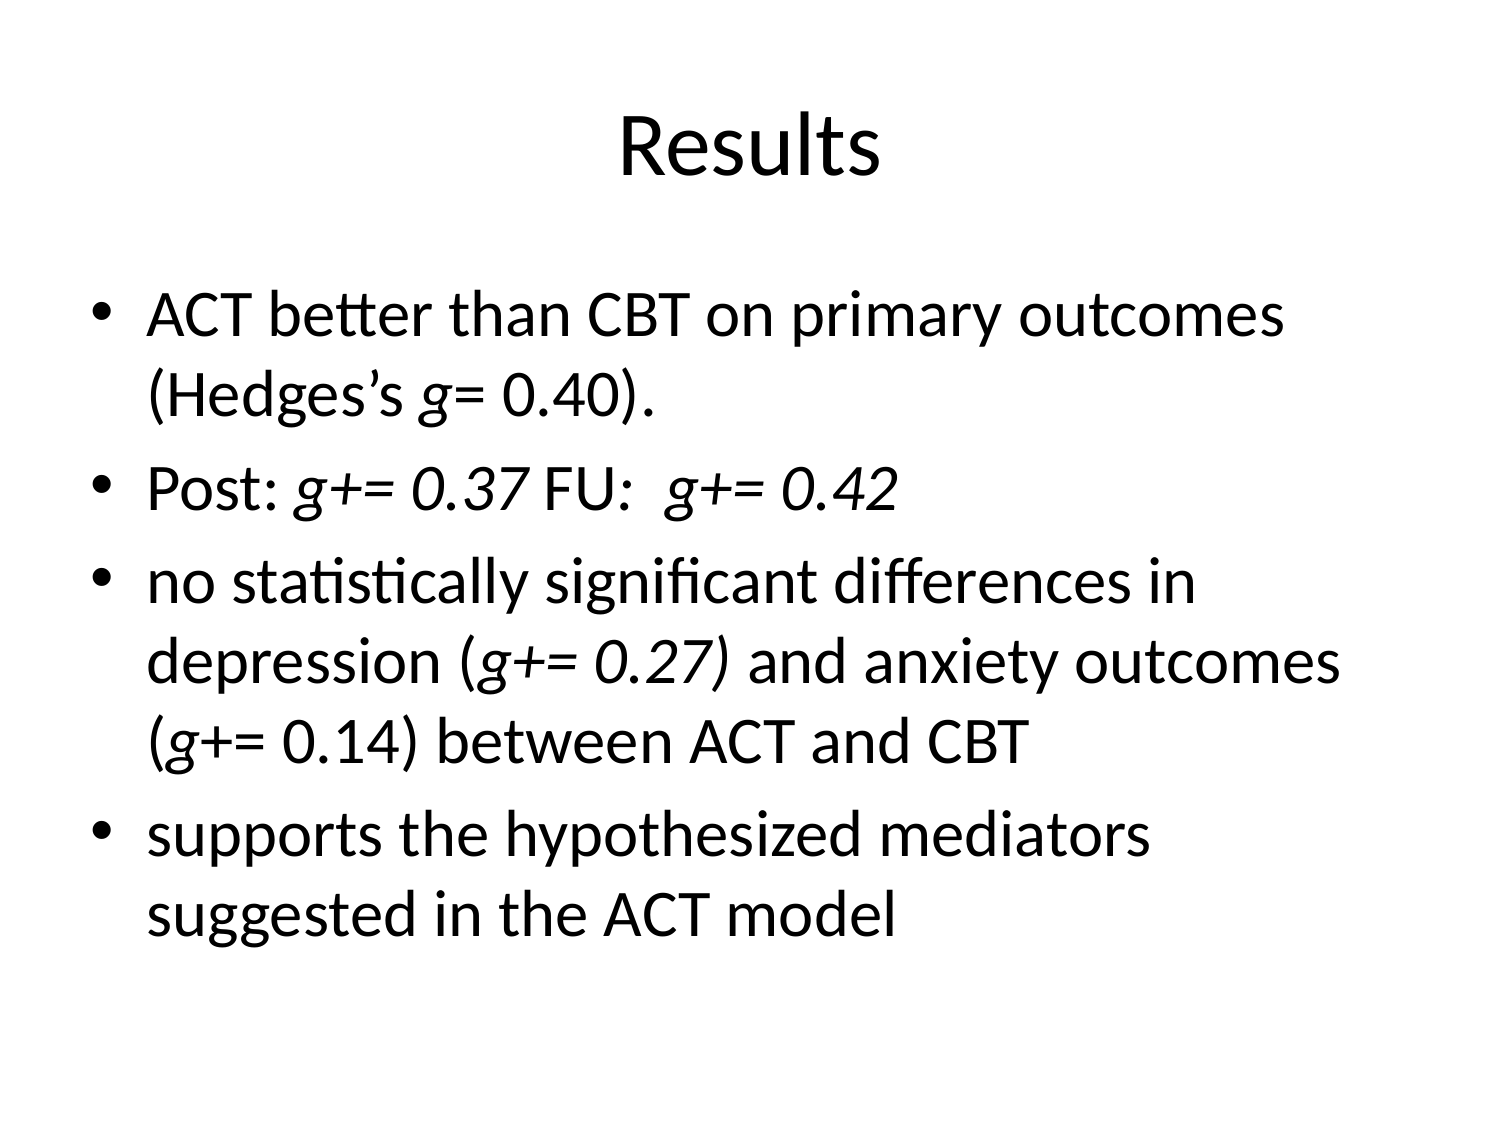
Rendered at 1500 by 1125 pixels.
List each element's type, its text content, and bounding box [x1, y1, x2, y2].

title Results [74, 44, 1426, 233]
list ACT better than CBT on primary outcomes (Hedges’s g= 0.40). Post: g+= 0.37 FU: g+= 0.42 no statistically significant differences in depression (g+= 0.27) and anxiety outcomes (g+= 0.14) between ACT and CBT supports the hypothesized mediators suggested in the ACT model [74, 262, 1426, 1006]
